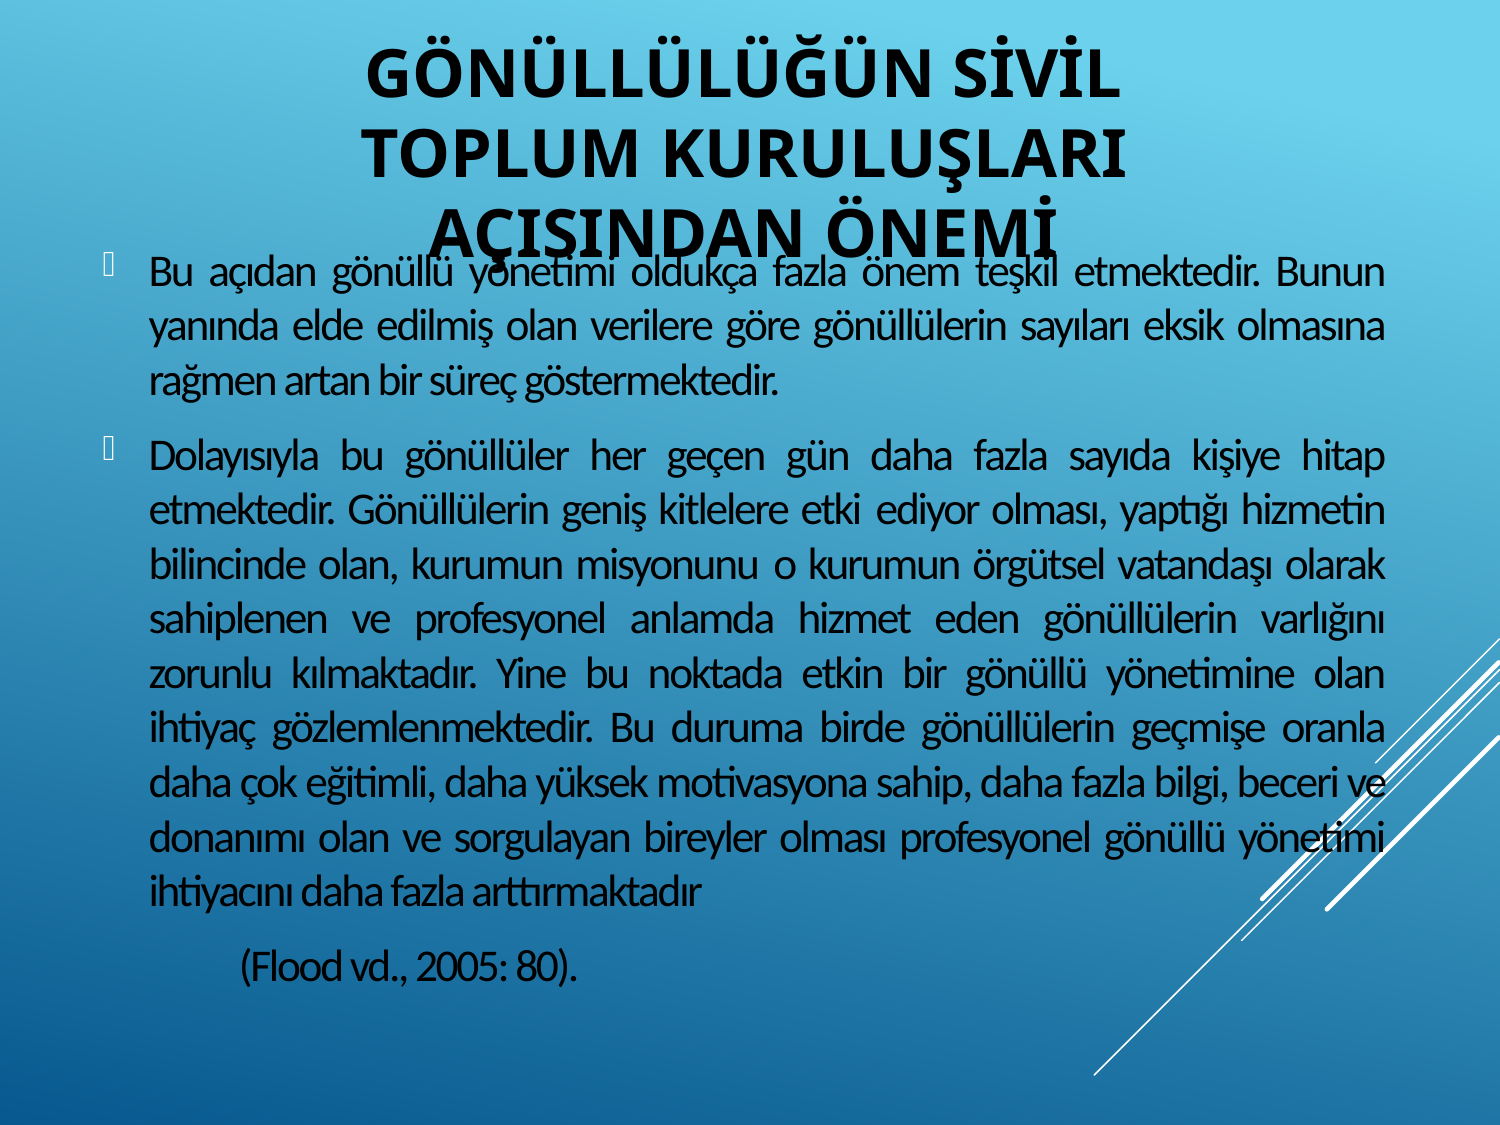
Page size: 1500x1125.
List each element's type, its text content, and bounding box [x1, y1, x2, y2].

list Bu açıdan gönüllü yönetimi oldukça fazla önem teşkil etmektedir. Bunun yanında elde edilmiş olan verilere göre gönüllülerin sayıları eksik olmasına rağmen artan bir süreç göstermektedir. Dolayısıyla bu gönüllüler her geçen gün daha fazla sayıda kişiye hitap etmektedir. Gönüllülerin geniş kitlelere etki ediyor olması, yaptığı hizmetin bilincinde olan, kurumun misyonunu o kurumun örgütsel vatandaşı olarak sahiplenen ve profesyonel anlamda hizmet eden gönüllülerin varlığını zorunlu kılmaktadır. Yine bu noktada etkin bir gönüllü yönetimine olan ihtiyaç gözlemlenmektedir. Bu duruma birde gönüllülerin geçmişe oranla daha çok eğitimli, daha yüksek motivasyona sahip, daha fazla bilgi, beceri ve donanımı olan ve sorgulayan bireyler olması profesyonel gönüllü yönetimi ihtiyacını daha fazla arttırmaktadır (Flood vd., 2005: 80). [87, 231, 1400, 1000]
title Gönüllülüğün Sivil Toplum Kuruluşları Açısından Önemi [206, 74, 1282, 228]
